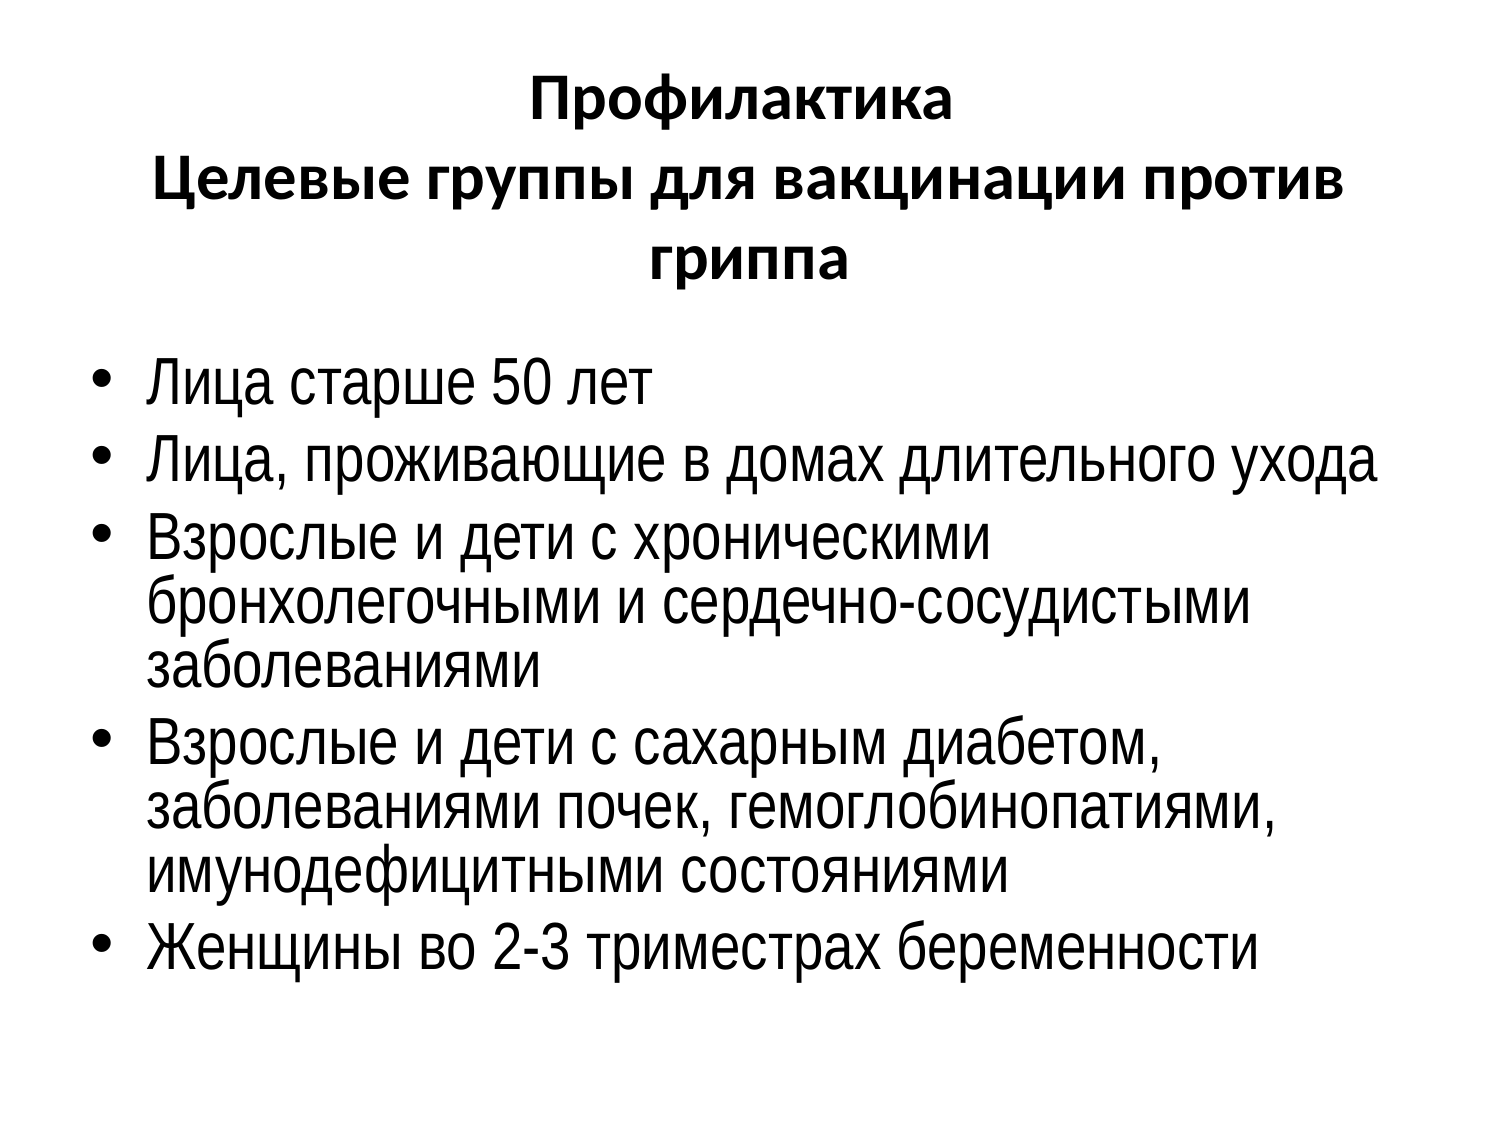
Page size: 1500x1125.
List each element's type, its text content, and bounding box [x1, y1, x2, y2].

list Лица старше 50 лет Лица, проживающие в домах длительного ухода Взрослые и дети с хроническими бронхолегочными и сердечно-сосудистыми заболеваниями Взрослые и дети с сахарным диабетом, заболеваниями почек, гемоглобинопатиями, имунодефицитными состояниями Женщины во 2-3 триместрах беременности [74, 262, 1426, 1006]
title Профилактика Целевые группы для вакцинации против гриппа [74, 44, 1426, 233]
